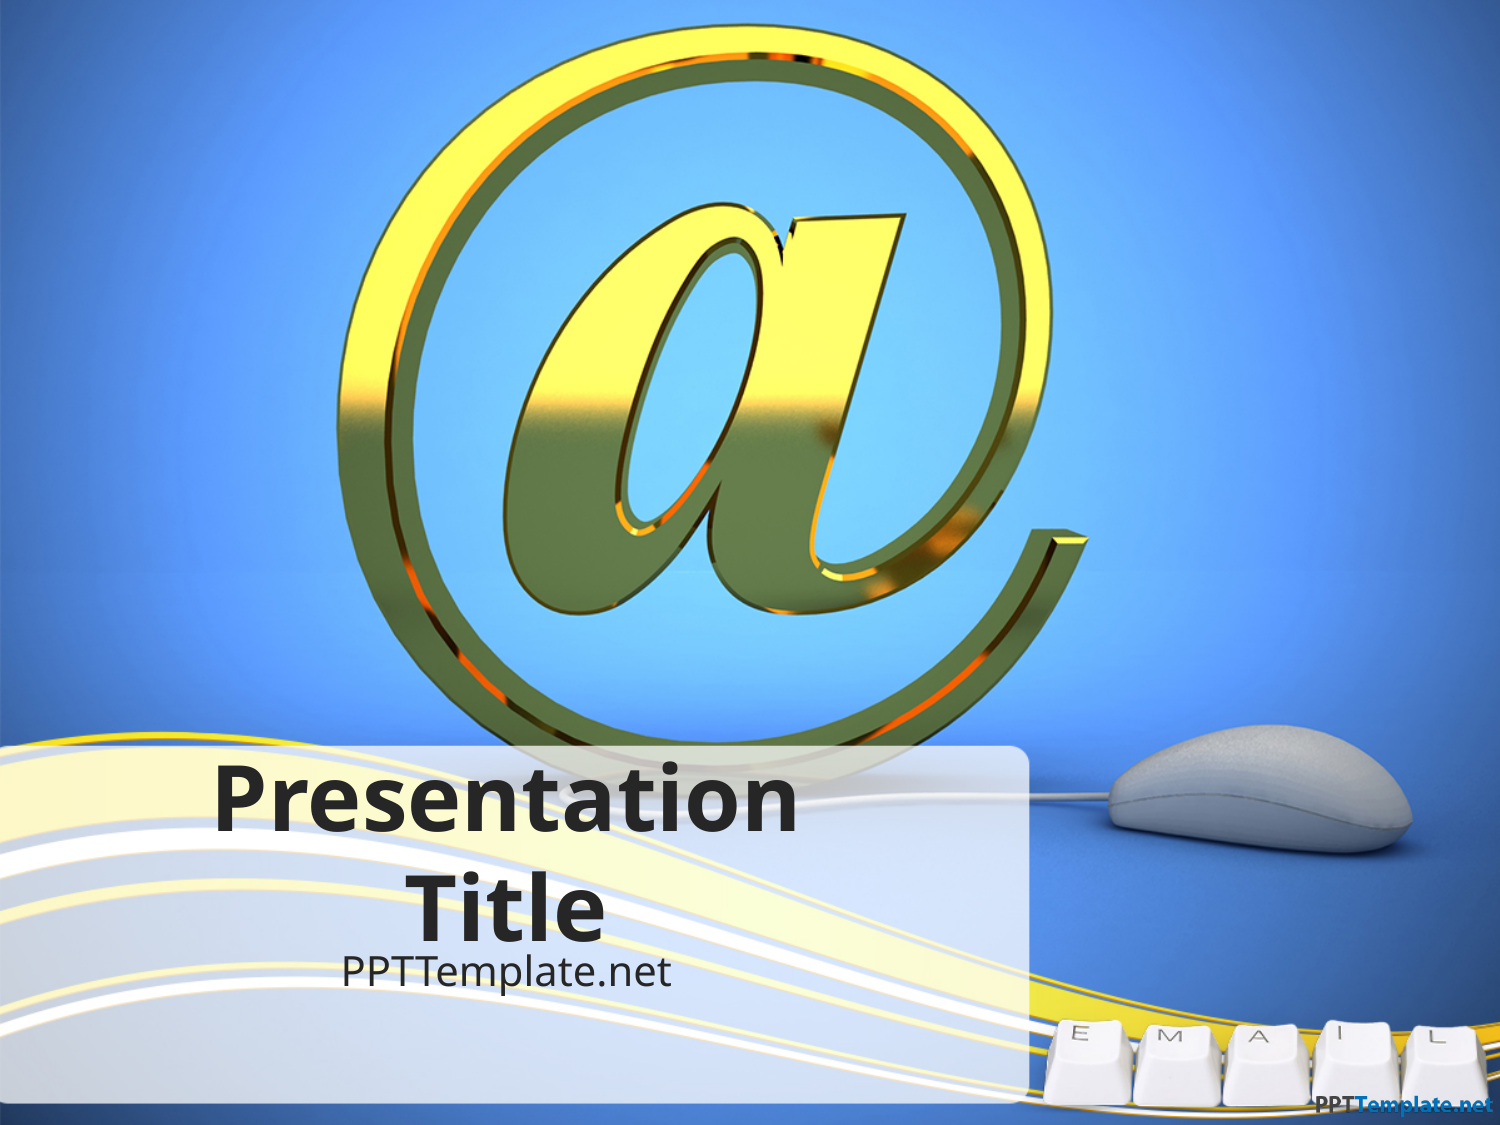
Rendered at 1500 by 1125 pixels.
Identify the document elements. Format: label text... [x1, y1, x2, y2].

title Presentation Title [87, 762, 925, 938]
subtitle PPTTemplate.net [99, 937, 913, 1088]
picture [0, 0, 1500, 1125]
